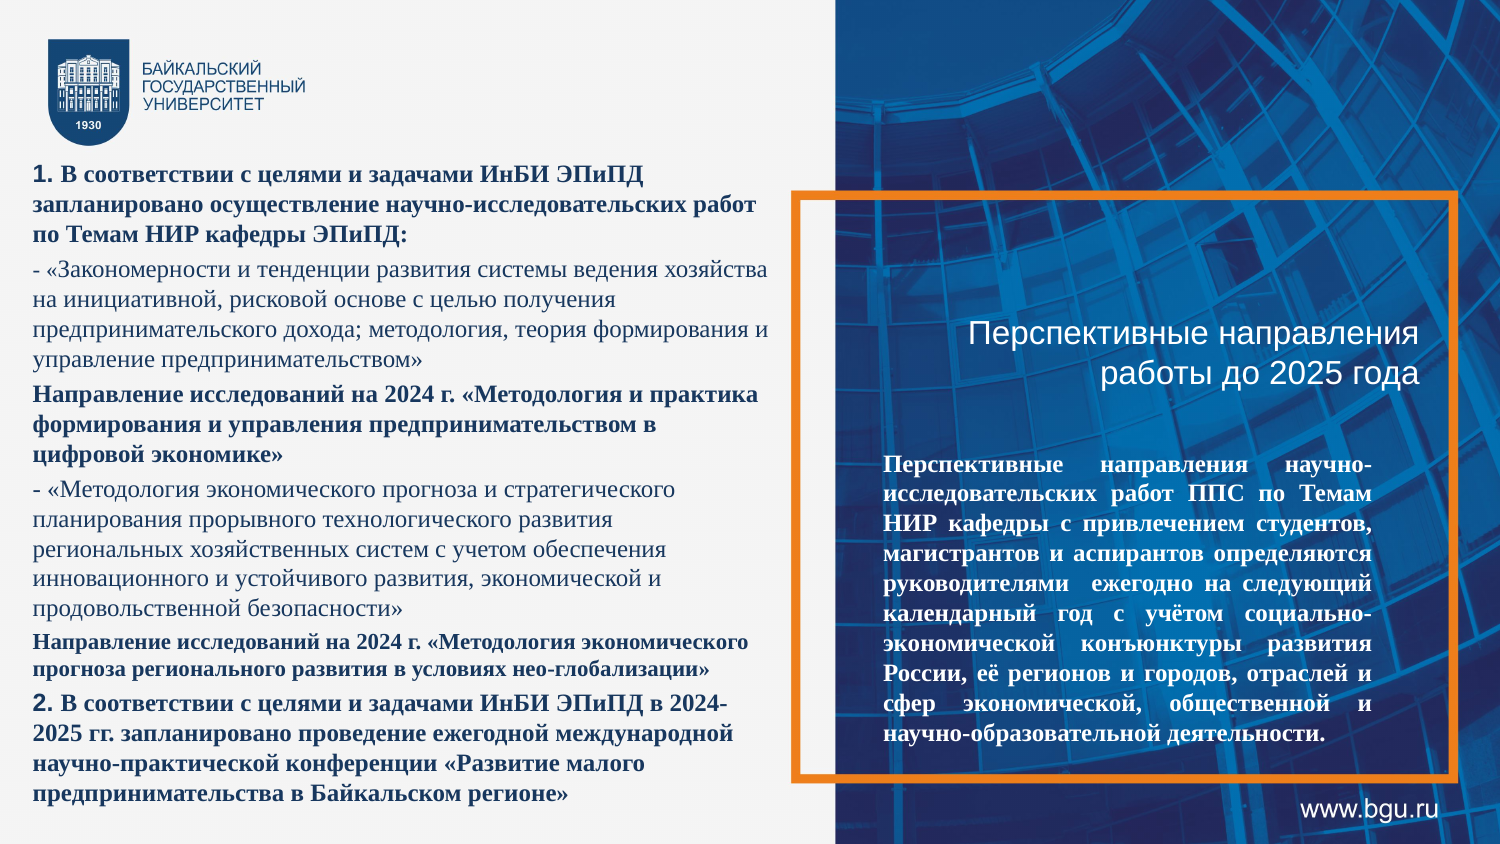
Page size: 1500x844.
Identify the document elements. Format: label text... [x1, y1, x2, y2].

picture [0, 0, 1500, 844]
text_box Перспективные направления научно-исследовательских работ ППС по Темам НИР кафедры с привлечением студентов, магистрантов и аспирантов определяются руководителями ежегодно на следующий календарный год с учётом социально-экономической конъюнктуры развития России, её регионов и городов, отраслей и сфер экономической, общественной и научно-образовательной деятельности. [868, 439, 1388, 605]
list Перспективные направления работы до 2025 года [868, 303, 1436, 741]
list 1. В соответствии с целями и задачами ИнБИ ЭПиПД запланировано осуществление научно-исследовательских работ по Темам НИР кафедры ЭПиПД: - «Закономерности и тенденции развития системы ведения хозяйства на инициативной, рисковой основе с целью получения предпринимательского дохода; методология, теория формирования и управление предпринимательством» Направление исследований на 2024 г. «Методология и практика формирования и управления предпринимательством в цифровой экономике» - «Методология экономического прогноза и стратегического планирования прорывного технологического развития региональных хозяйственных систем с учетом обеспечения инновационного и устойчивого развития, экономической и продовольственной безопасности» Направление исследований на 2024 г. «Методология экономического прогноза регионального развития в условиях нео-глобализации» 2. В соответствии с целями и задачами ИнБИ ЭПиПД в 2024-2025 гг. запланировано проведение ежегодной международной научно-практической конференции «Развитие малого предпринимательства в Байкальском регионе» [17, 150, 786, 824]
